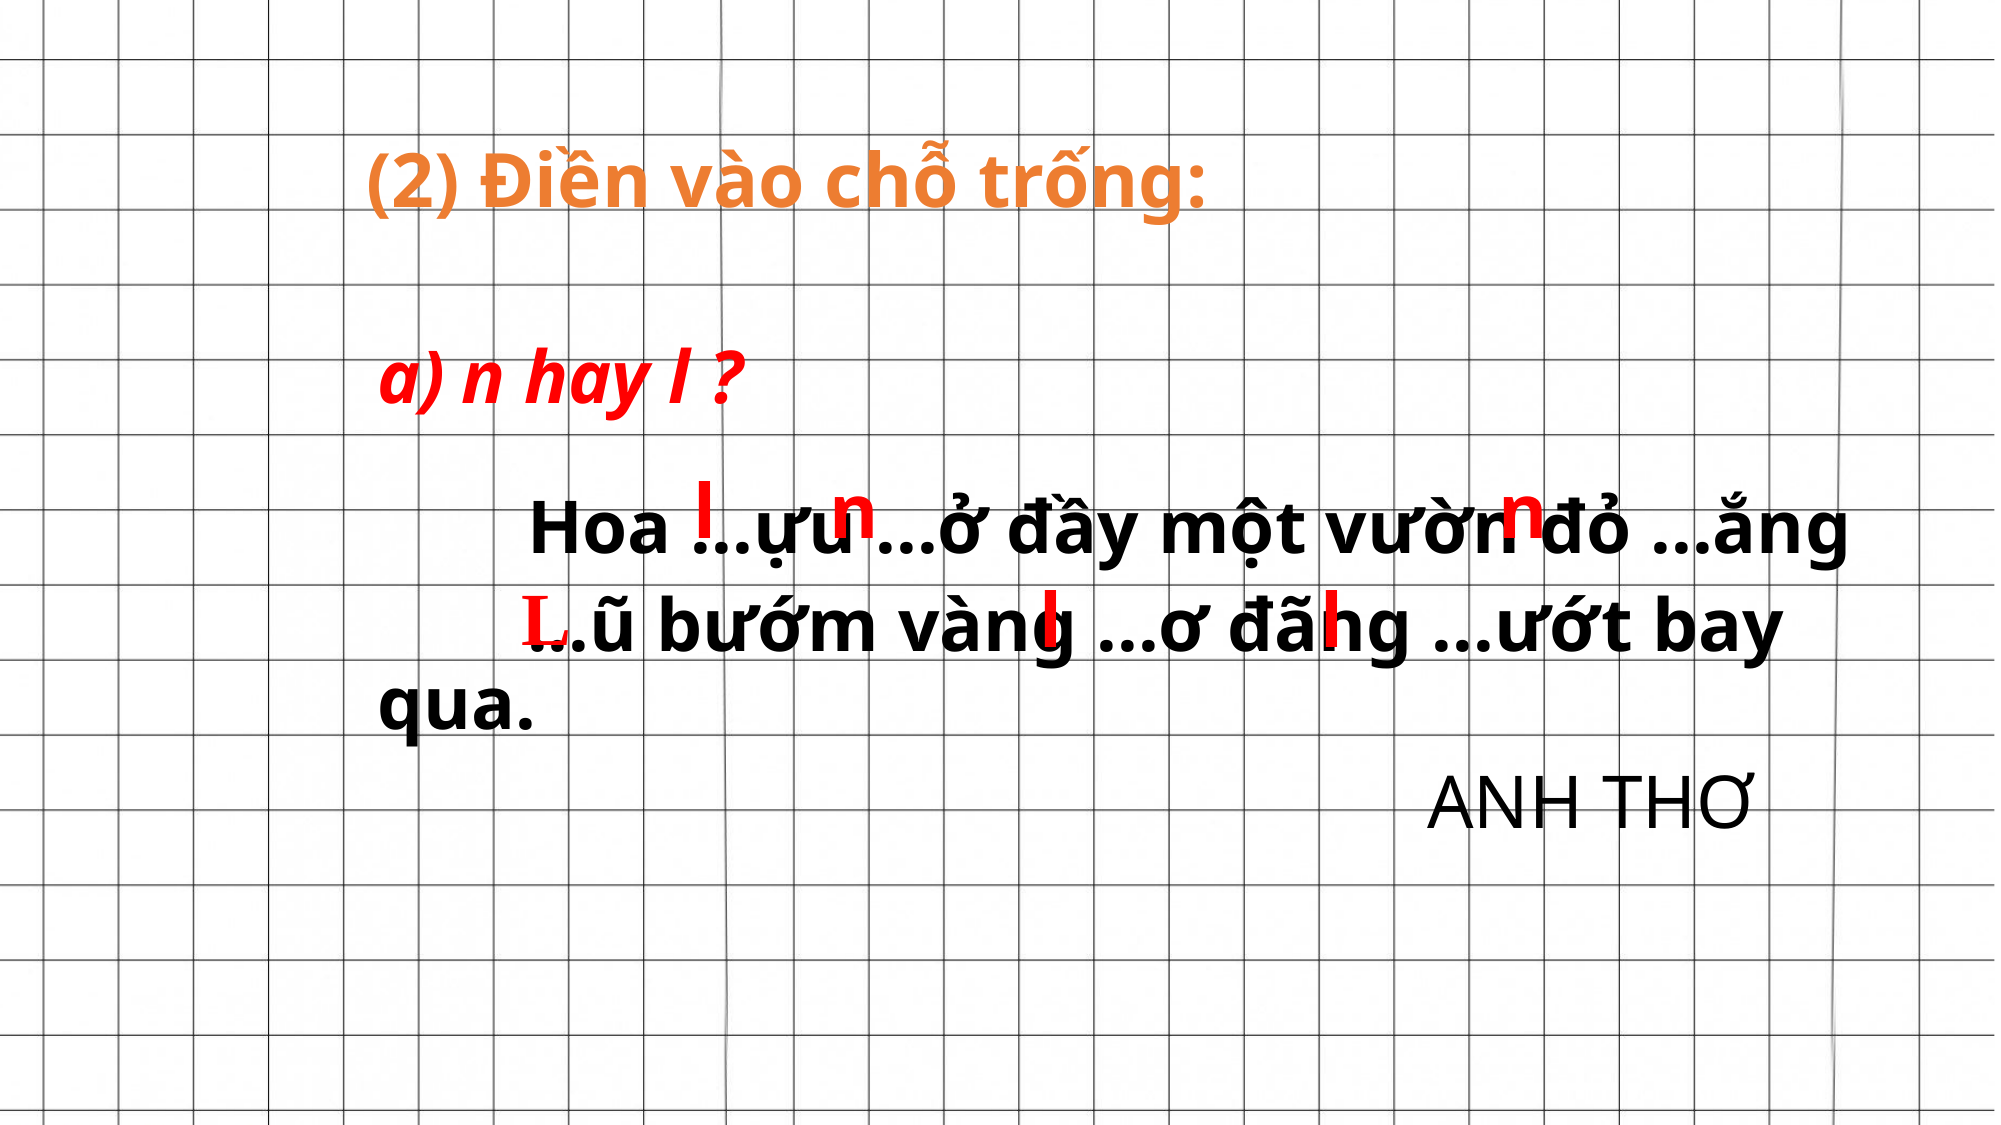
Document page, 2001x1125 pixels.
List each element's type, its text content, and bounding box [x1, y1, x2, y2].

picture [0, 0, 2001, 1125]
text_box n [814, 456, 893, 562]
text_box L [506, 562, 587, 668]
text_box l [1025, 565, 1078, 671]
text_box n [1484, 456, 1601, 562]
text_box (2) Điền vào chỗ trống: [351, 135, 1702, 241]
text_box n hay l ? Hoa ...ựu ...ở đầy một vườn đỏ ...ắng ...ũ bướm vàng ...ơ đãng ...ướt bay qua. ANH THƠ [362, 322, 1910, 748]
text_box l [1305, 565, 1359, 671]
text_box l [679, 456, 732, 562]
